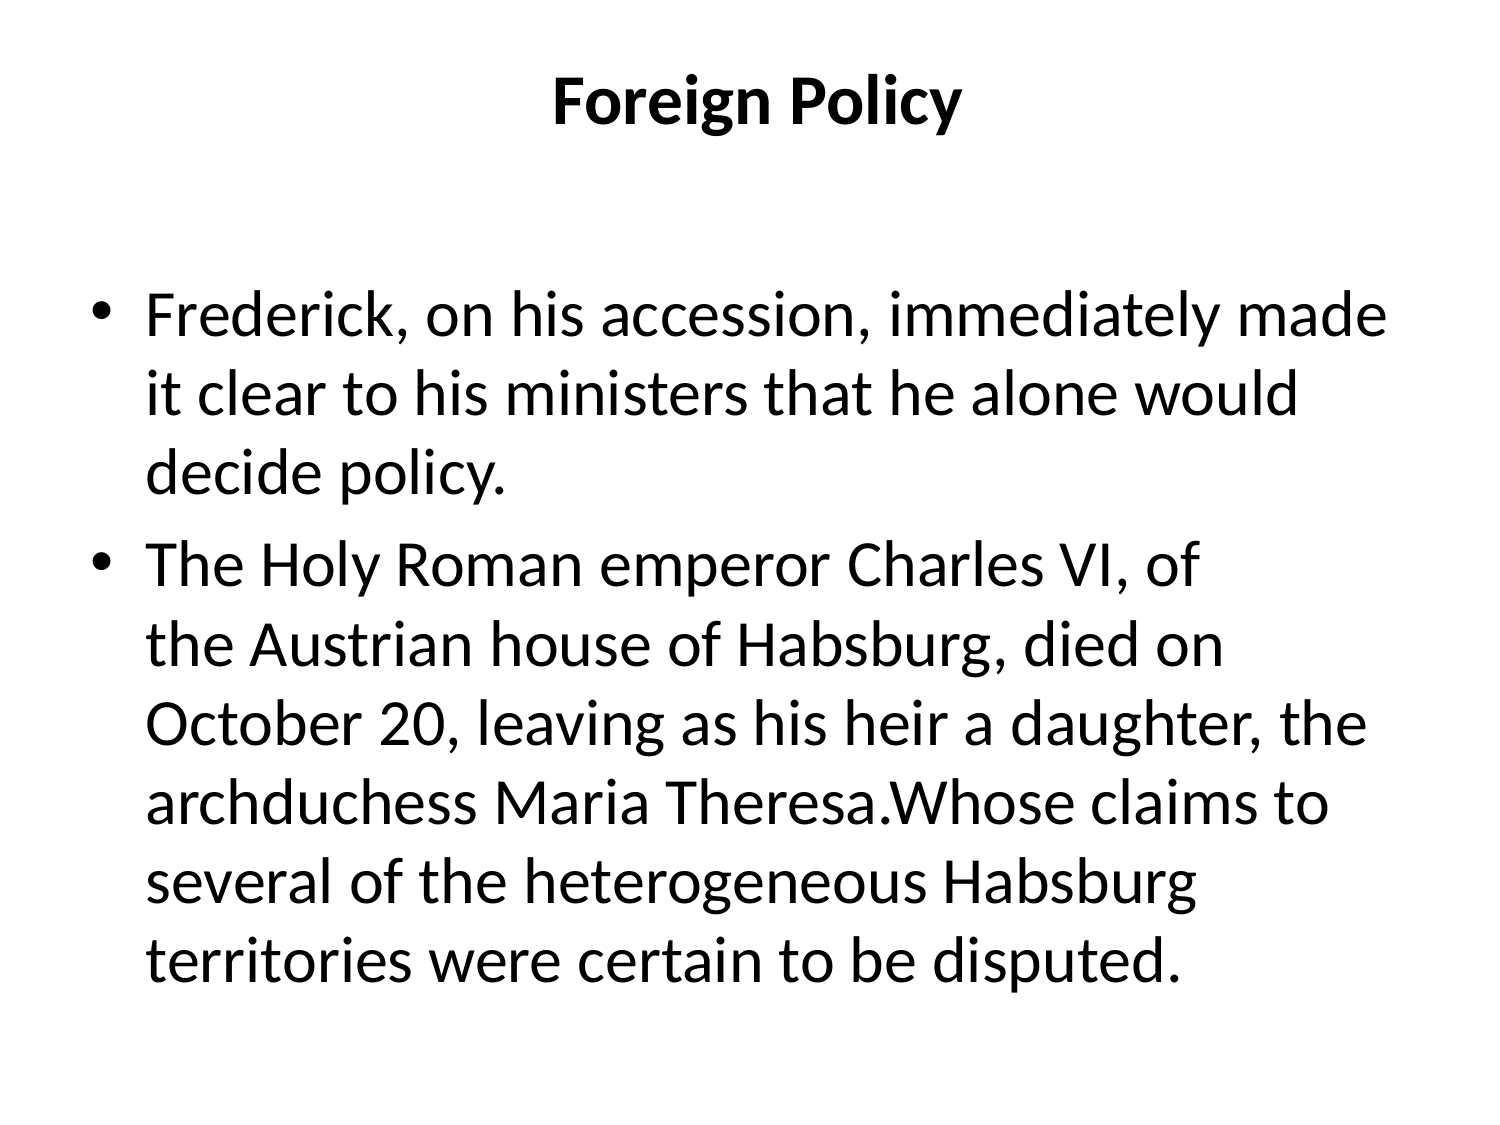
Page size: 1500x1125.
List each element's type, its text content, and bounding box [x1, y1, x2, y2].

title Foreign Policy [75, 45, 1425, 233]
list Frederick, on his accession, immediately made it clear to his ministers that he alone would decide policy. The Holy Roman emperor Charles VI, of the Austrian house of Habsburg, died on October 20, leaving as his heir a daughter, the archduchess Maria Theresa.Whose claims to several of the heterogeneous Habsburg territories were certain to be disputed. [75, 262, 1425, 1005]
